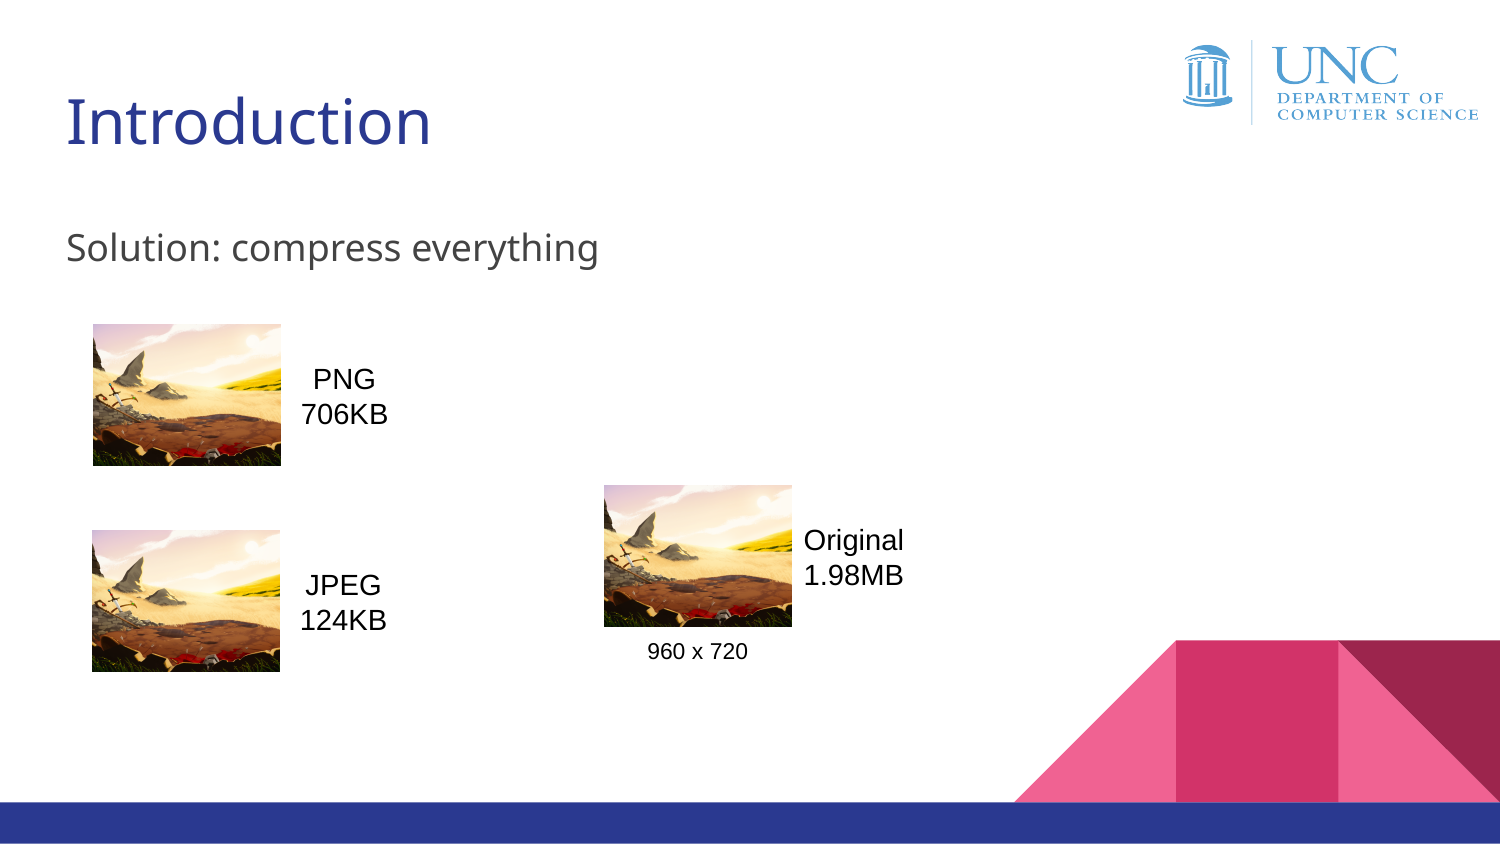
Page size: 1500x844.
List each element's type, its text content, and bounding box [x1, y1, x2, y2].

text_box JPEG 124KB [284, 539, 408, 663]
list Solution: compress everything [51, 201, 1449, 274]
picture [91, 530, 280, 672]
picture [92, 324, 281, 466]
picture [1183, 40, 1478, 125]
text_box 960 x 720 [602, 635, 794, 665]
text_box Original 1.98MB [782, 476, 926, 636]
title Introduction [51, 67, 885, 167]
text_box PNG 706KB [282, 315, 407, 475]
picture [603, 485, 792, 627]
